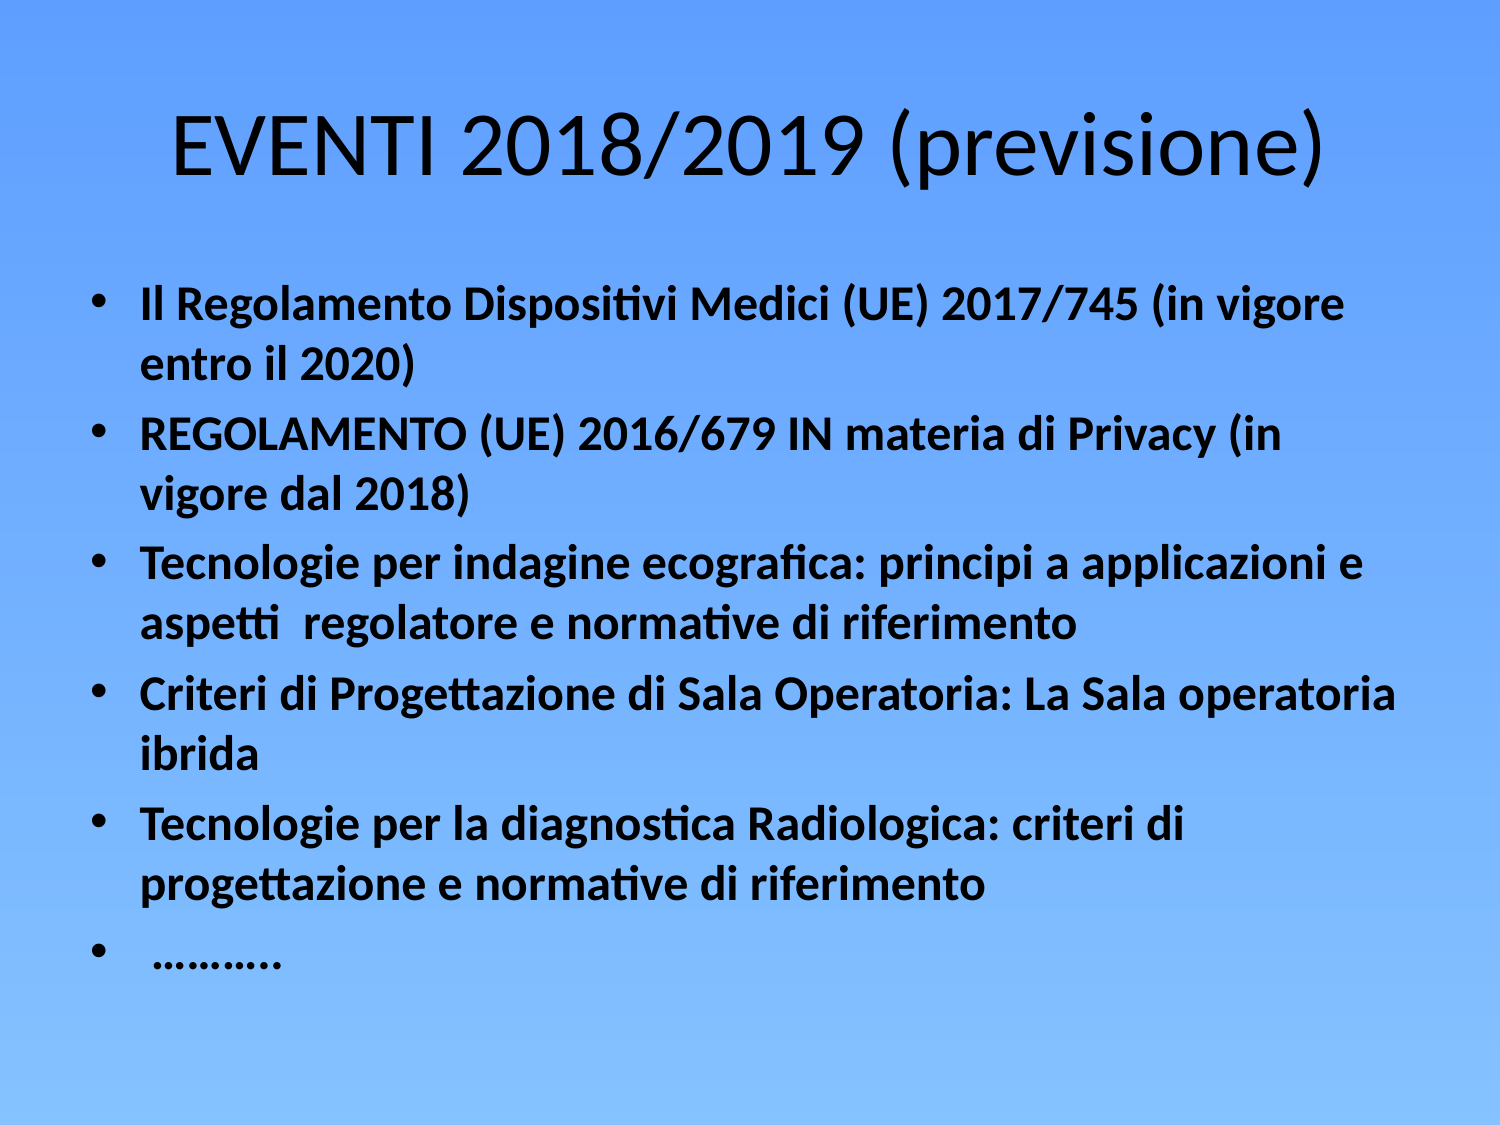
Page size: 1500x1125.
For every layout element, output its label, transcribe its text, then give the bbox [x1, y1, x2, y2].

title EVENTI 2018/2019 (previsione) [75, 45, 1425, 233]
list Il Regolamento Dispositivi Medici (UE) 2017/745 (in vigore entro il 2020) REGOLAMENTO (UE) 2016/679 IN materia di Privacy (in vigore dal 2018) Tecnologie per indagine ecografica: principi a applicazioni e aspetti regolatore e normative di riferimento Criteri di Progettazione di Sala Operatoria: La Sala operatoria ibrida Tecnologie per la diagnostica Radiologica: criteri di progettazione e normative di riferimento ……….. [75, 262, 1425, 1005]
